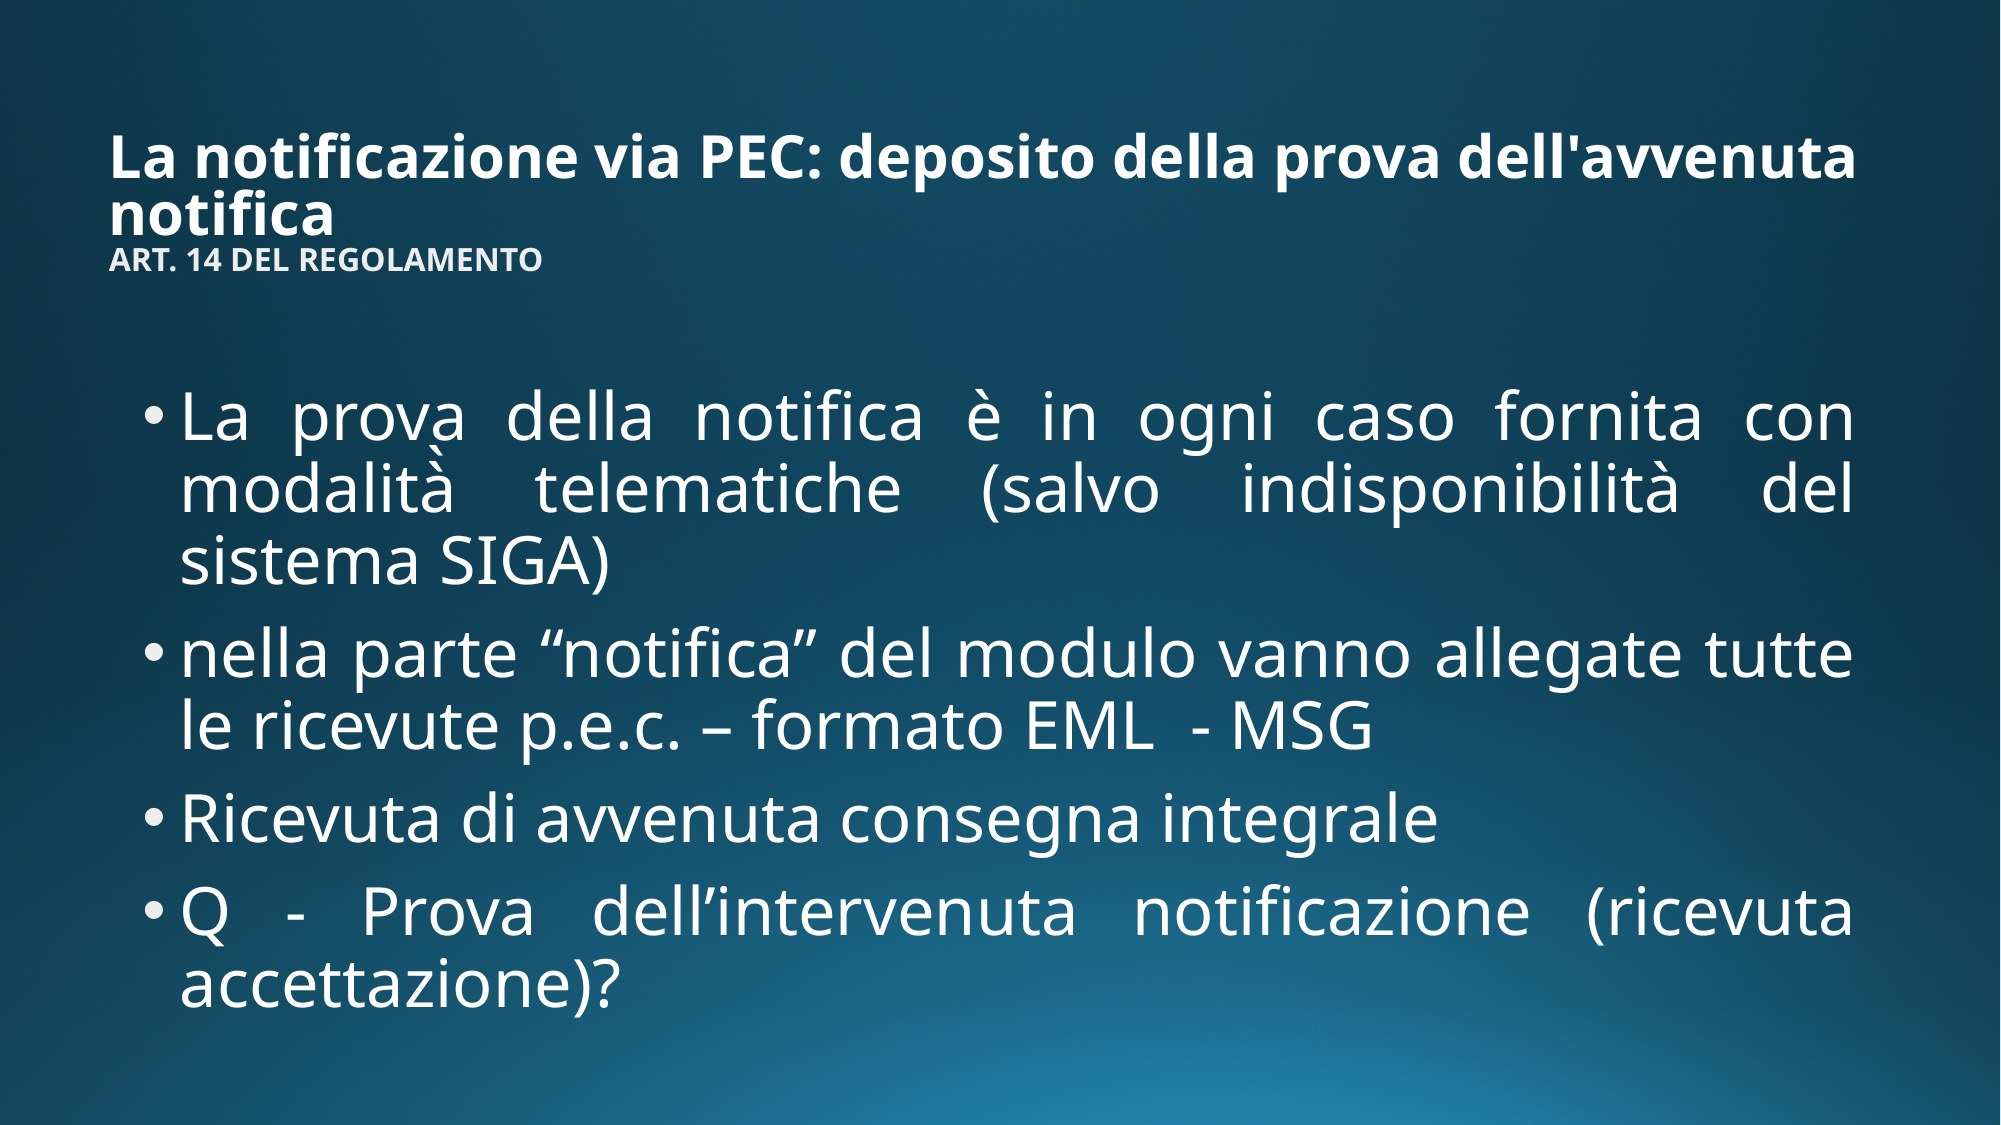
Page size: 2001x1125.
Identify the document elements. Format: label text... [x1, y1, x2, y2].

picture [0, 0, 2001, 1125]
list La prova della notifica è in ogni caso fornita con modalità̀ telematiche (salvo indisponibilità del sistema SIGA) nella parte “notifica” del modulo vanno allegate tutte le ricevute p.e.c. – formato EML - MSG Ricevuta di avvenuta consegna integrale Q - Prova dell’intervenuta notificazione (ricevuta accettazione)? [127, 375, 1873, 1087]
title La notificazione via PEC: deposito della prova dell'avvenuta notifica ART. 14 DEL REGOLAMENTO [93, 125, 1907, 343]
